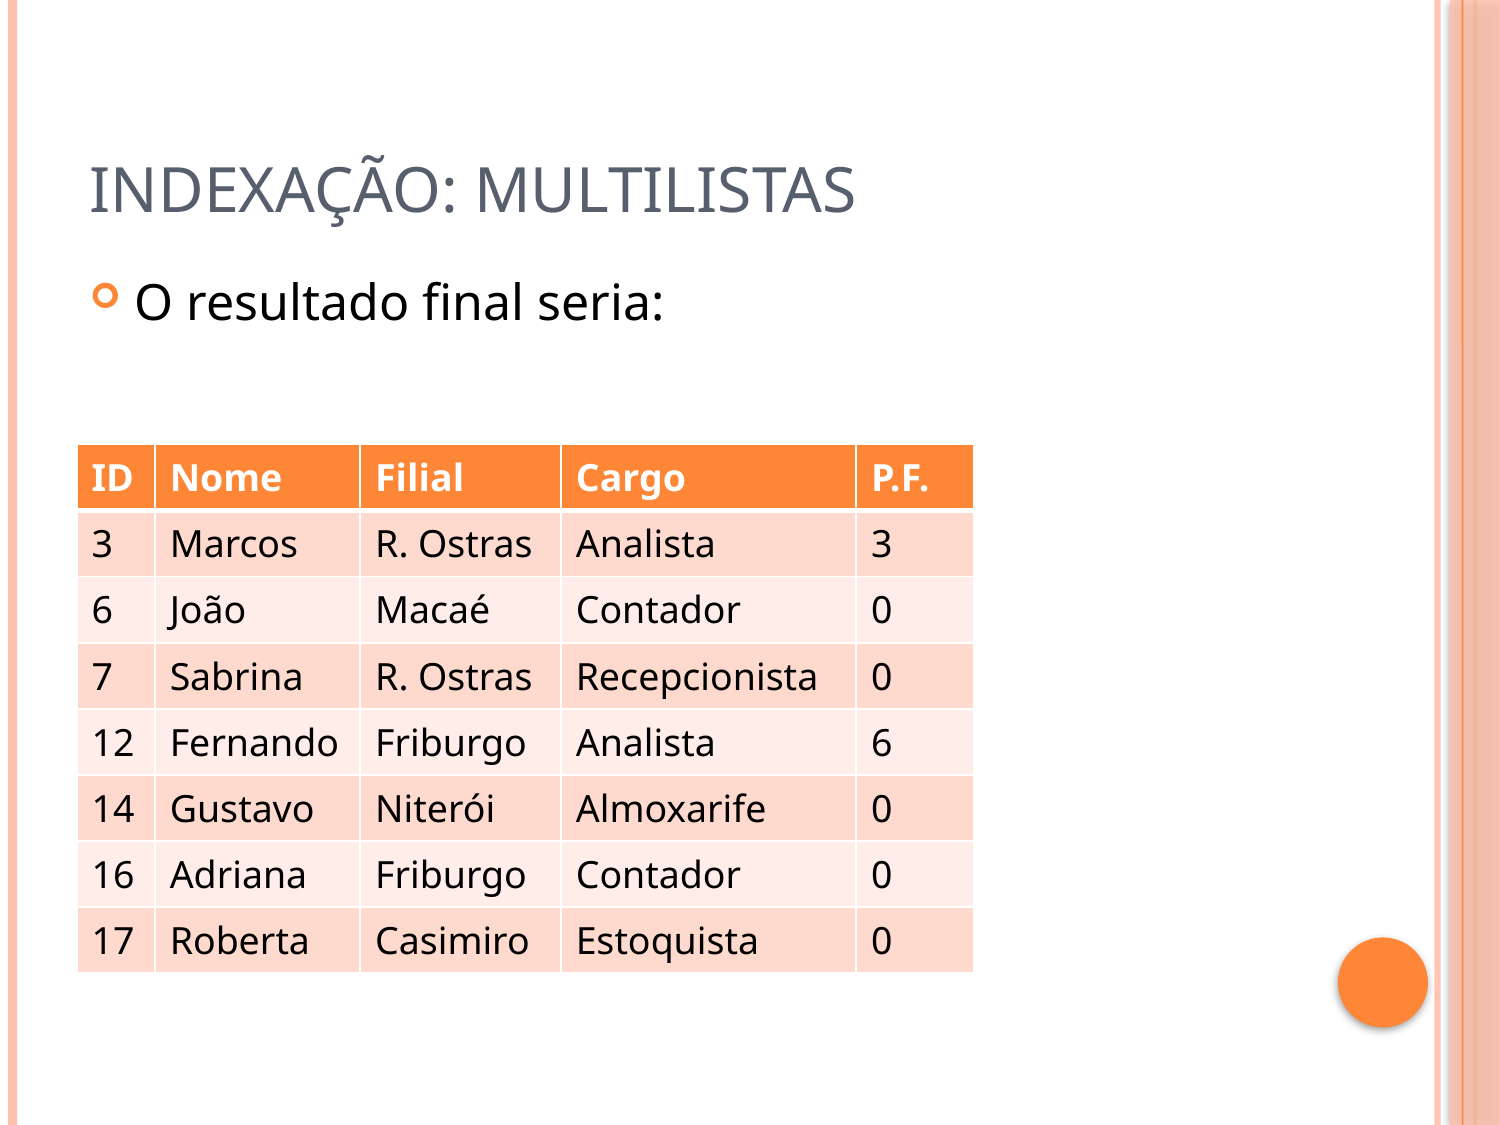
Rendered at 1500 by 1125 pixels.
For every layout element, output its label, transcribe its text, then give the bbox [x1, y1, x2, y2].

table_cell R. Ostras [361, 513, 560, 576]
table_cell Recepcionista [562, 644, 855, 708]
table_header Filial [361, 445, 560, 508]
table_cell Friburgo [361, 842, 560, 906]
table_cell Contador [562, 842, 855, 906]
table_cell 3 [857, 513, 973, 576]
table_header Nome [156, 445, 359, 508]
table_header ID [78, 445, 154, 508]
list O resultado final seria: [75, 262, 1300, 433]
table_cell 0 [857, 776, 973, 840]
table_cell R. Ostras [361, 644, 560, 708]
table_cell Gustavo [156, 776, 359, 840]
table_header P.F. [857, 445, 973, 508]
title Indexação: Multilistas [75, 45, 1300, 233]
table_cell Almoxarife [562, 776, 855, 840]
table_cell Friburgo [361, 710, 560, 774]
table_cell 6 [857, 710, 973, 774]
table_cell Roberta [156, 908, 359, 972]
table_cell Sabrina [156, 644, 359, 708]
table_cell Marcos [156, 513, 359, 576]
table_cell 3 [78, 513, 154, 576]
table_cell Adriana [156, 842, 359, 906]
table_cell 7 [78, 644, 154, 708]
table_cell 0 [857, 644, 973, 708]
table_cell 0 [857, 842, 973, 906]
table_cell 14 [78, 776, 154, 840]
table_cell Contador [562, 577, 855, 642]
table_cell Niterói [361, 776, 560, 840]
table_cell Analista [562, 513, 855, 576]
table_cell 16 [78, 842, 154, 906]
table_cell 6 [78, 577, 154, 642]
table_cell 17 [78, 908, 154, 972]
table_cell Macaé [361, 577, 560, 642]
table_cell 12 [78, 710, 154, 774]
table_cell Casimiro [361, 908, 560, 972]
table_cell Analista [562, 710, 855, 774]
table_cell Fernando [156, 710, 359, 774]
table_cell Estoquista [562, 908, 855, 972]
table_cell 0 [857, 908, 973, 972]
table_cell João [156, 577, 359, 642]
table_cell 0 [857, 577, 973, 642]
table_header Cargo [562, 445, 855, 508]
